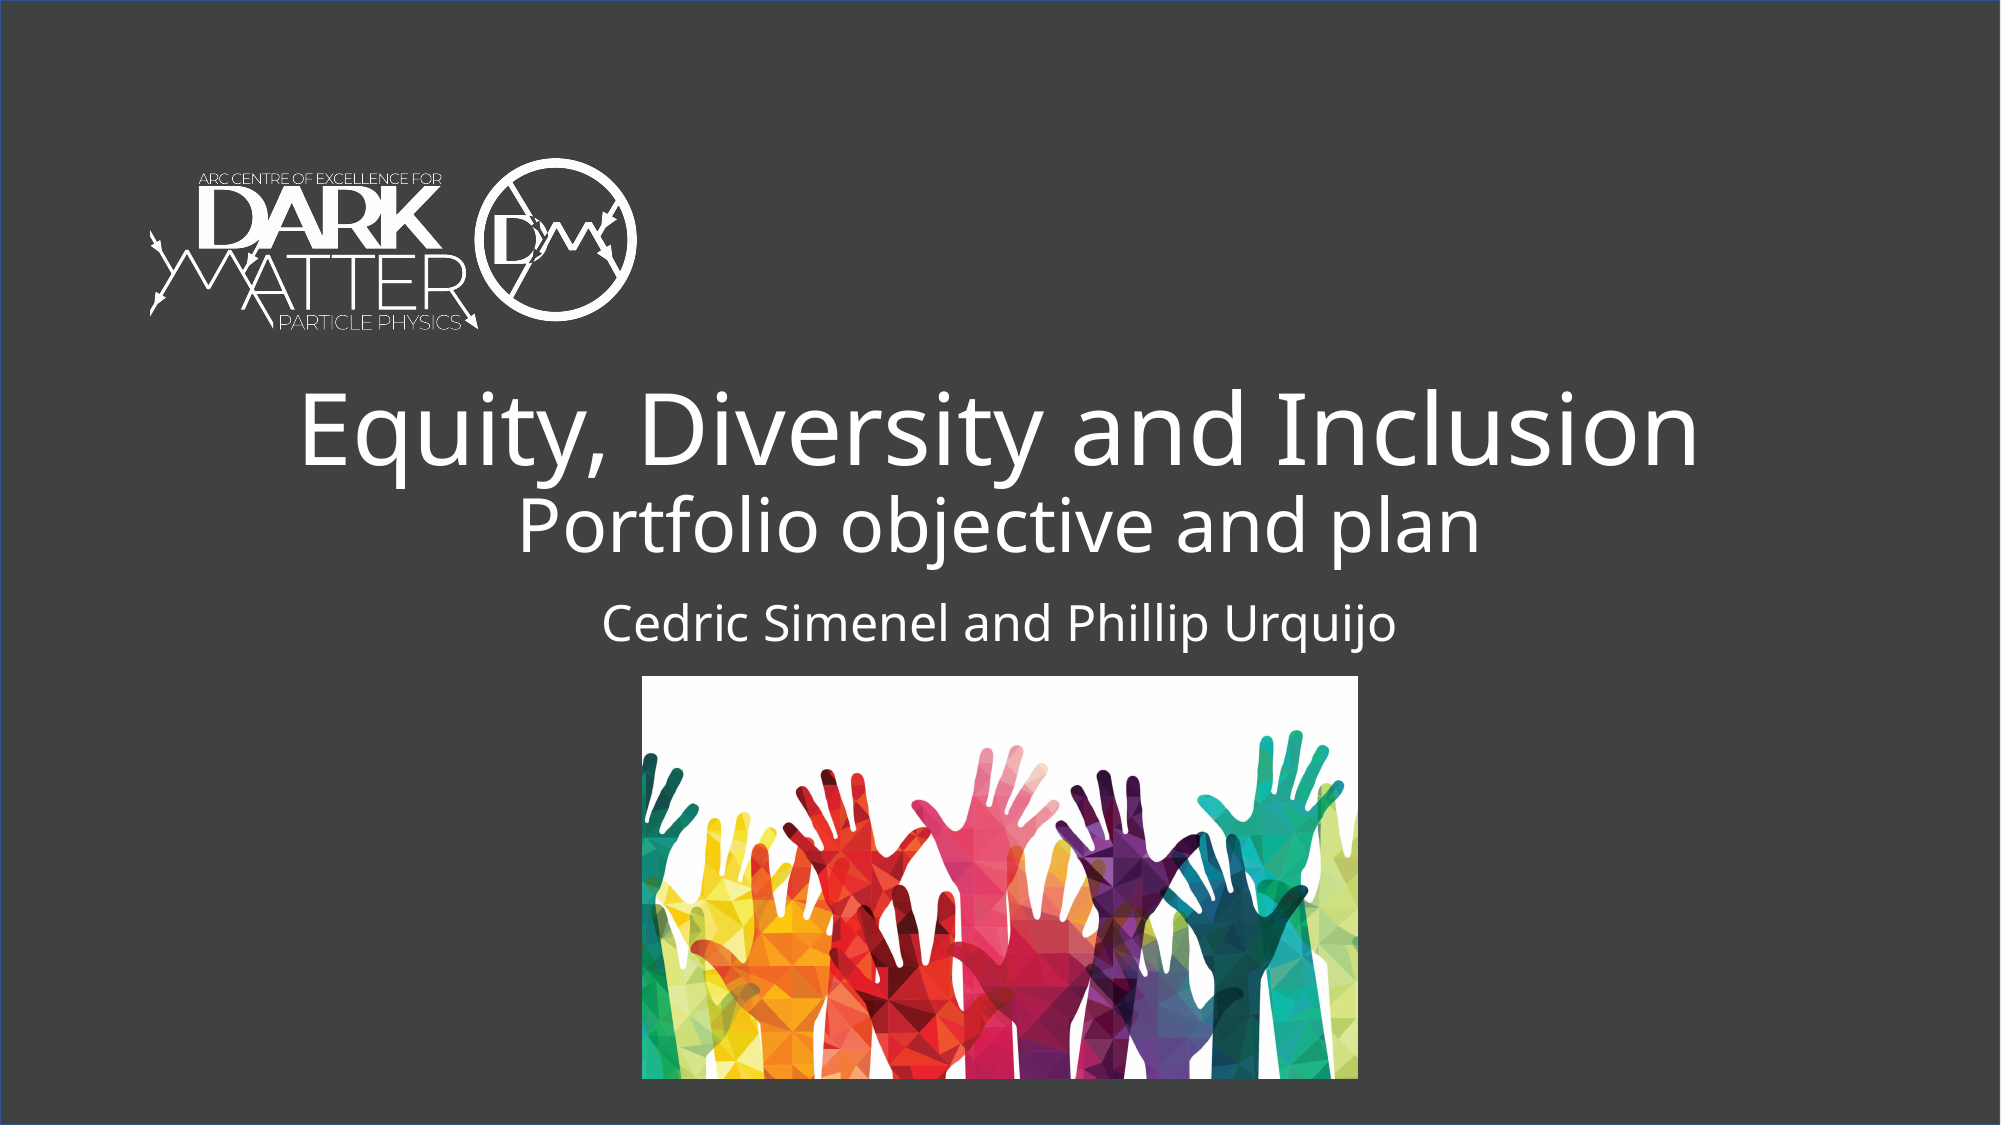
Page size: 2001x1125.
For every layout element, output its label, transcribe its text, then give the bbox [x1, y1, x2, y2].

picture [150, 158, 637, 330]
picture [642, 676, 1358, 1079]
title Equity, Diversity and Inclusion Portfolio objective and plan [249, 184, 1750, 576]
subtitle Cedric Simenel and Phillip Urquijo [249, 590, 1750, 863]
